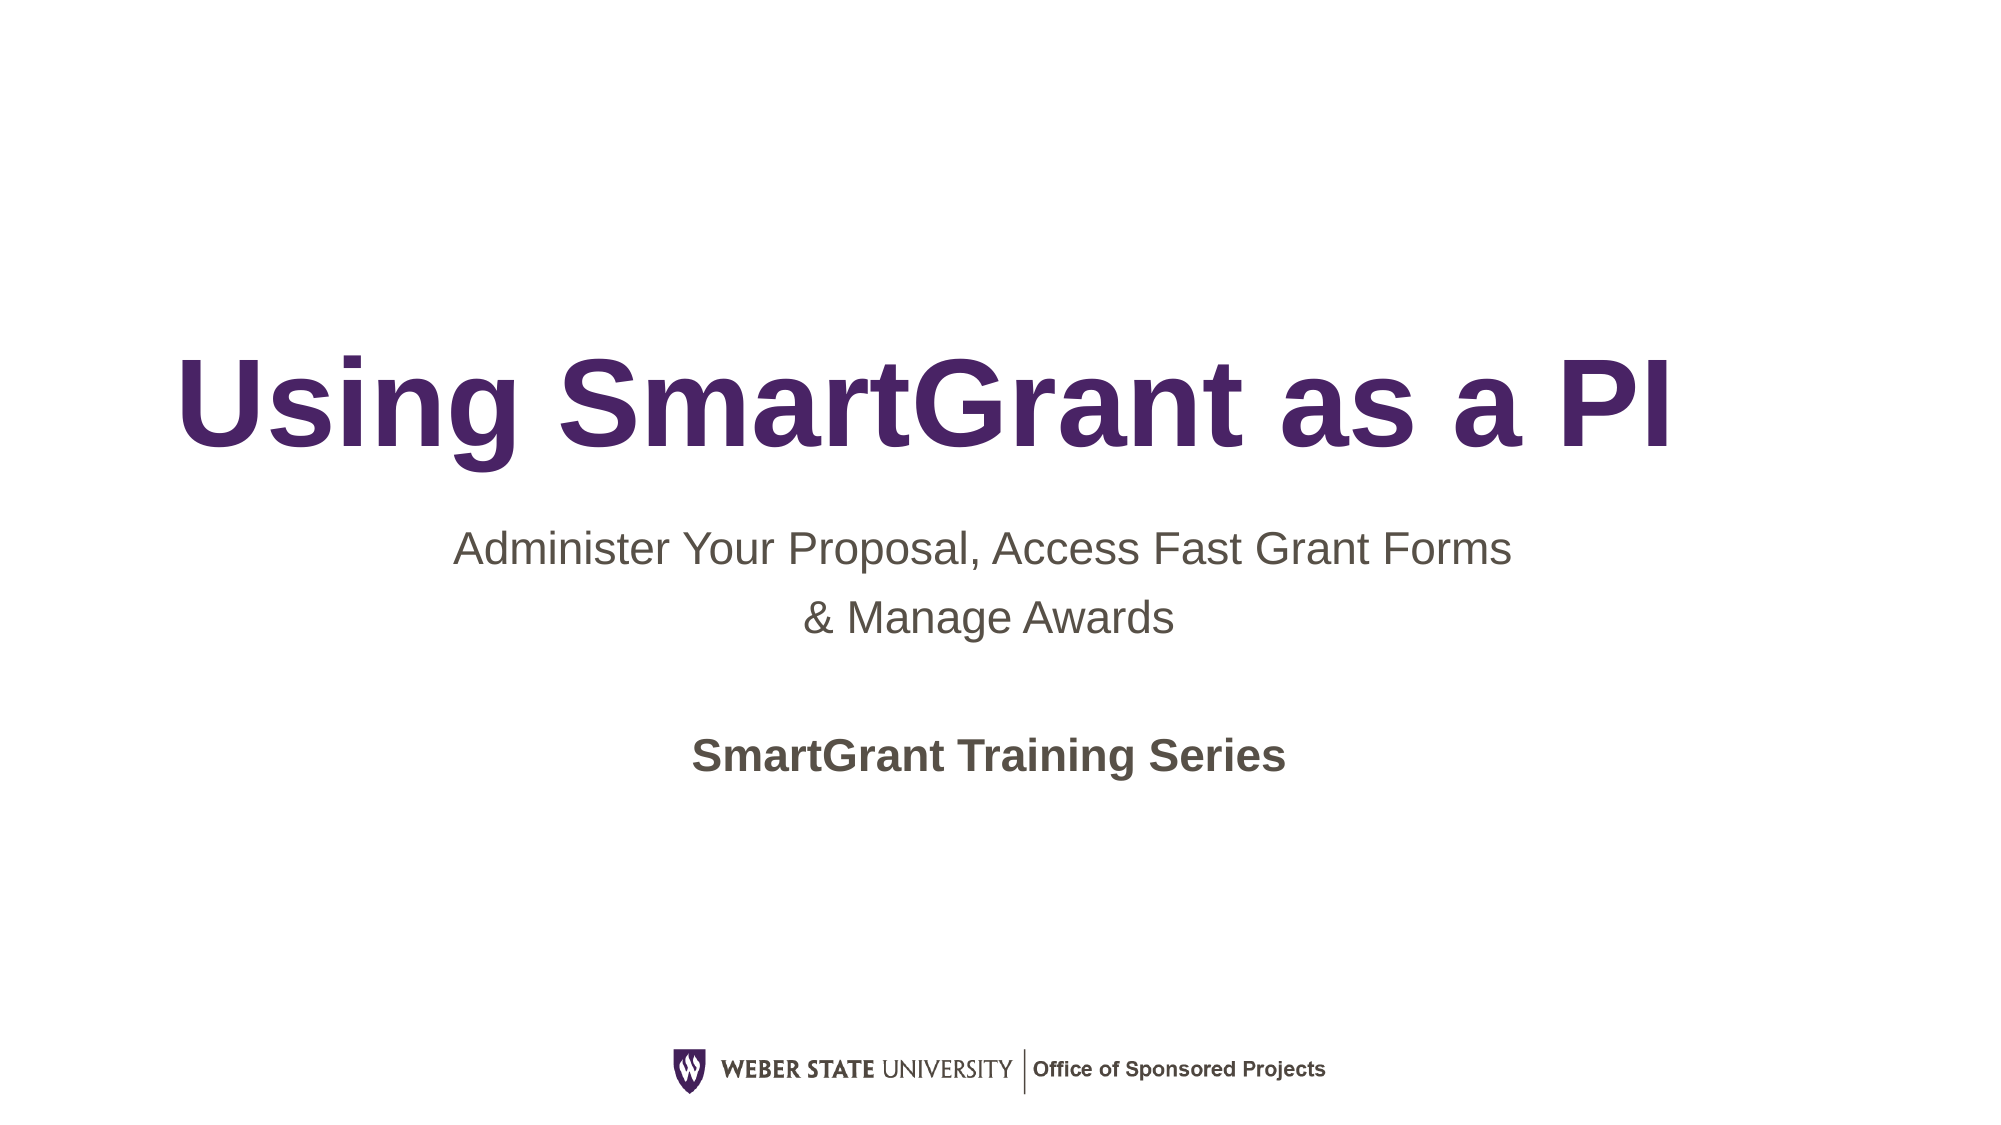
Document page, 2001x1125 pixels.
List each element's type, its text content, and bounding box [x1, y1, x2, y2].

title Using SmartGrant as a PI [102, 89, 1750, 481]
subtitle Administer Your Proposal, Access Fast Grant Forms & Manage Awards SmartGrant Training Series [239, 517, 1740, 790]
picture [662, 1032, 1338, 1103]
